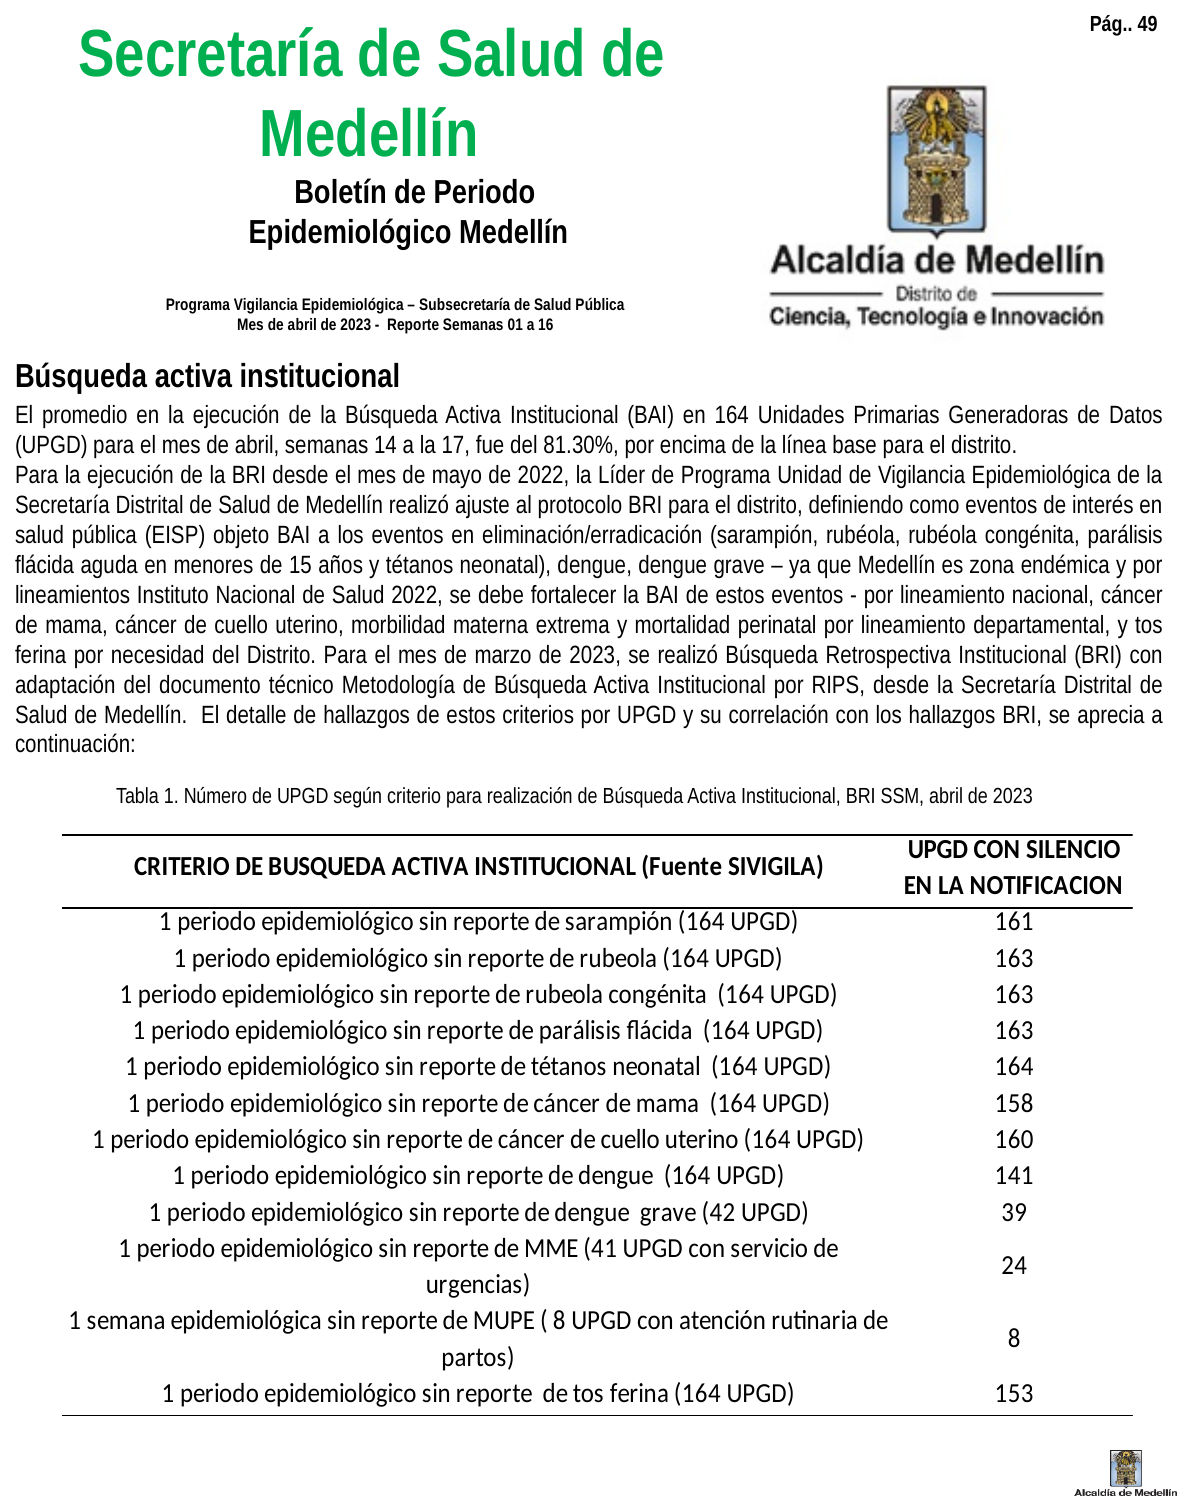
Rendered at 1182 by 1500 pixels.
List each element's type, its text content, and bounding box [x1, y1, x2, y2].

text_box Tabla 1. Número de UPGD según criterio para realización de Búsqueda Activa Institucional, BRI SSM, abril de 2023 [101, 774, 1104, 816]
text_box Pág.. 49 [1074, 2, 1182, 44]
picture [61, 834, 1135, 1417]
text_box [0, 2, 745, 344]
title Búsqueda activa institucional [0, 351, 1104, 391]
picture [1074, 1448, 1177, 1496]
text_box El promedio en la ejecución de la Búsqueda Activa Institucional (BAI) en 164 Unidades Primarias Generadoras de Datos (UPGD) para el mes de abril, semanas 14 a la 17, fue del 81.30%, por encima de la línea base para el distrito. Para la ejecución de la BRI desde el mes de mayo de 2022, la Líder de Programa Unidad de Vigilancia Epidemiológica de la Secretaría Distrital de Salud de Medellín realizó ajuste al protocolo BRI para el distrito, definiendo como eventos de interés en salud pública (EISP) objeto BAI a los eventos en eliminación/erradicación (sarampión, rubéola, rubéola congénita, parálisis flácida aguda en menores de 15 años y tétanos neonatal), dengue, dengue grave – ya que Medellín es zona endémica y por lineamientos Instituto Nacional de Salud 2022, se debe fortalecer la BAI de estos eventos - por lineamiento nacional, cáncer de mama, cáncer de cuello uterino, morbilidad materna extrema y mortalidad perinatal por lineamiento departamental, y tos ferina por necesidad del Distrito. Para el mes de marzo de 2023, se realizó Búsqueda Retrospectiva Institucional (BRI) con adaptación del documento técnico Metodología de Búsqueda Activa Institucional por RIPS, desde la Secretaría Distrital de Salud de Medellín. El detalle de hallazgos de estos criterios por UPGD y su correlación con los hallazgos BRI, se aprecia a continuación: [0, 391, 1182, 766]
picture [729, 44, 1135, 351]
